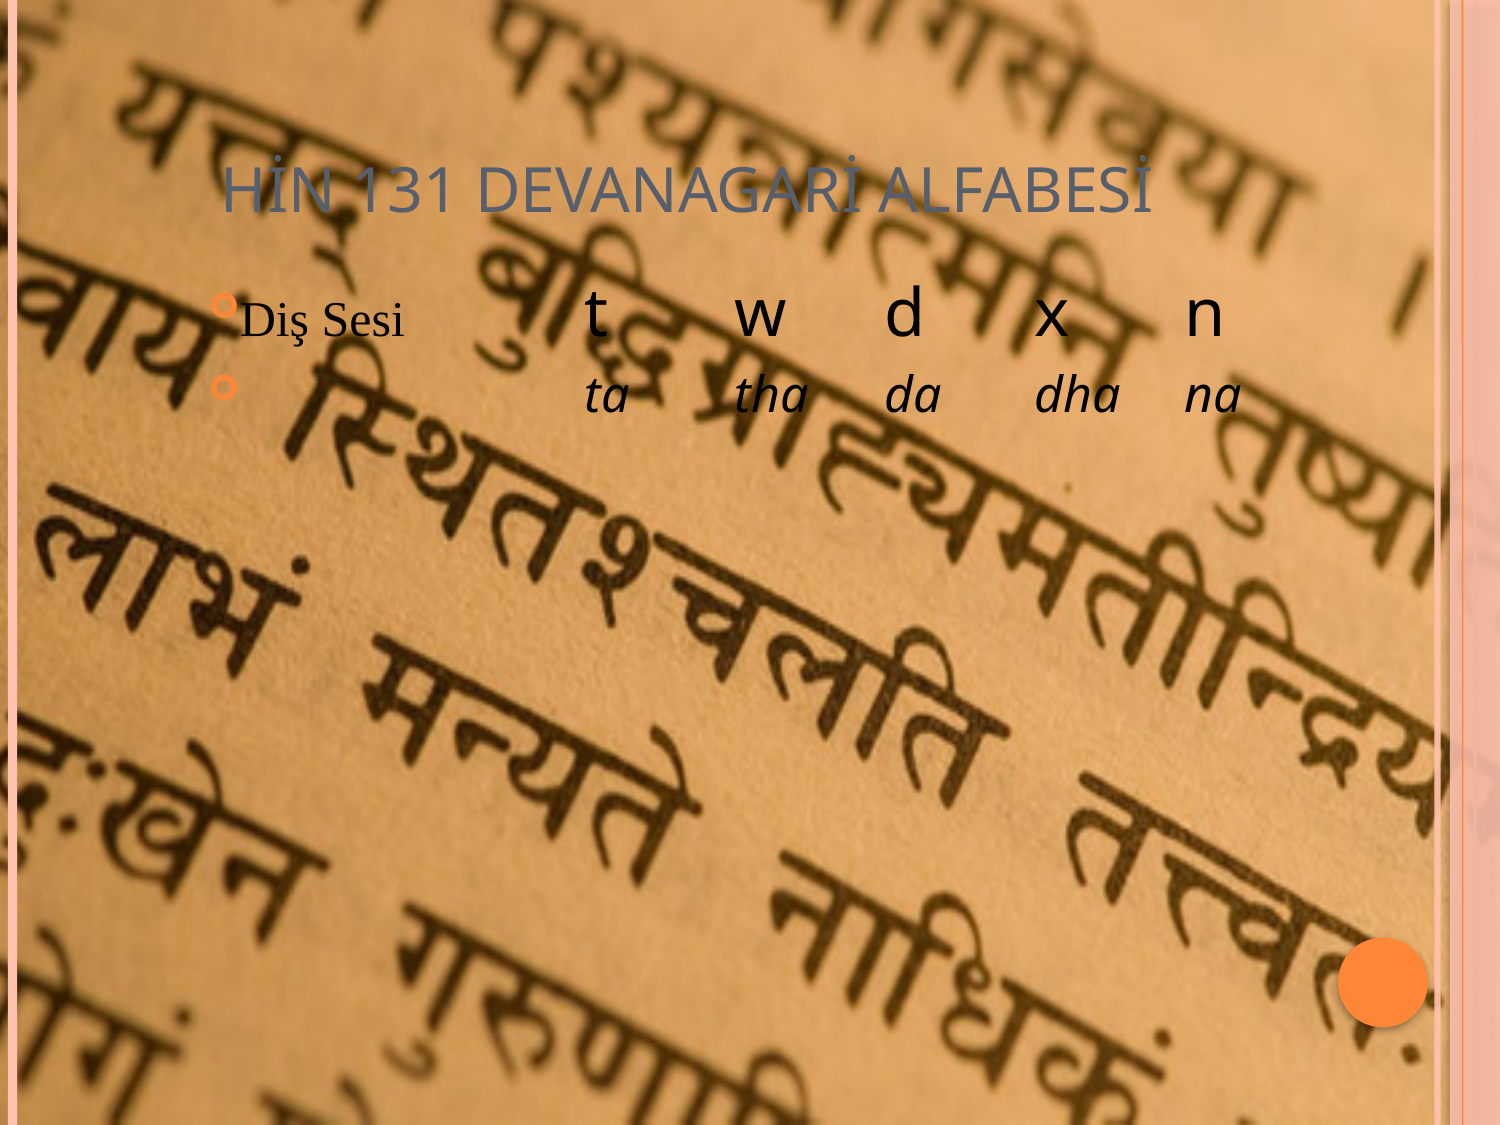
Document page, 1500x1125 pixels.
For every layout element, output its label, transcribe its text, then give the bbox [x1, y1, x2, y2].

title HİN 131 DEVANAGARİ ALFABESİ [75, 45, 1300, 233]
picture [0, 0, 7, 1125]
list Diş Sesi t w d x n ta tha da dha na [75, 262, 1300, 1062]
picture [1441, 0, 1449, 1125]
picture [18, 0, 1434, 1125]
